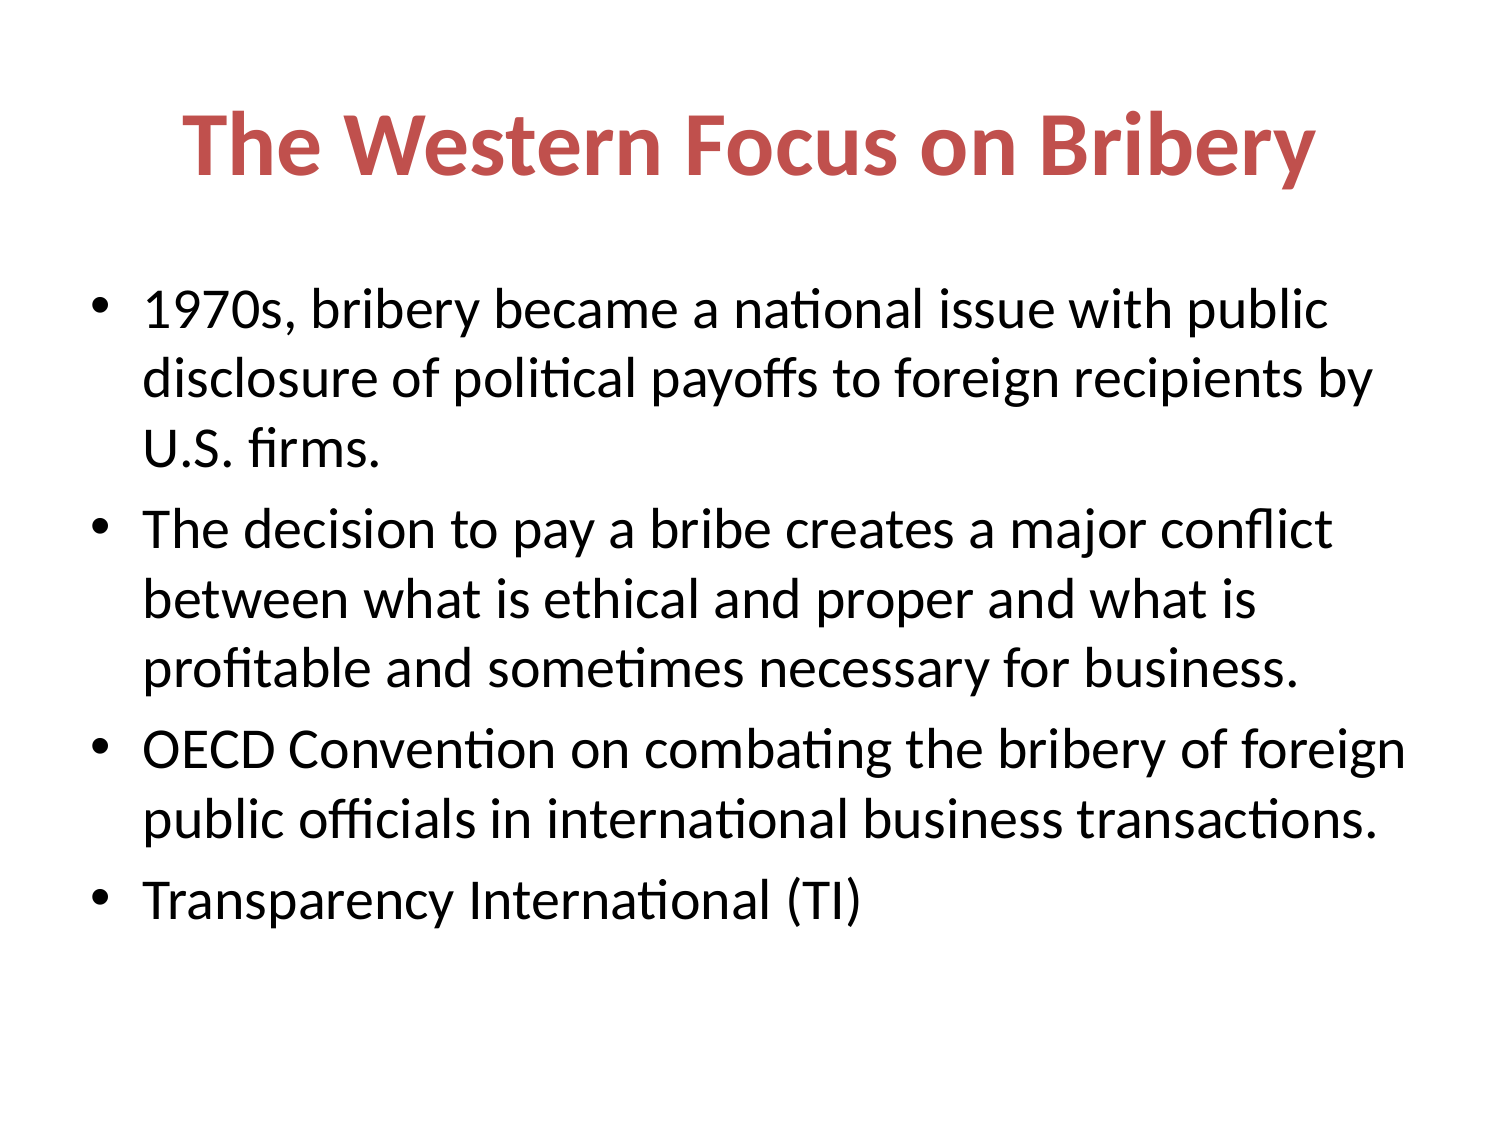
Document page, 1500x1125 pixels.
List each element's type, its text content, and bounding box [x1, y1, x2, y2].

title The Western Focus on Bribery [75, 45, 1425, 233]
list 1970s, bribery became a national issue with public disclosure of political payoffs to foreign recipients by U.S. firms. The decision to pay a bribe creates a major conflict between what is ethical and proper and what is profitable and sometimes necessary for business. OECD Convention on combating the bribery of foreign public officials in international business transactions. Transparency International (TI) [75, 262, 1425, 1005]
